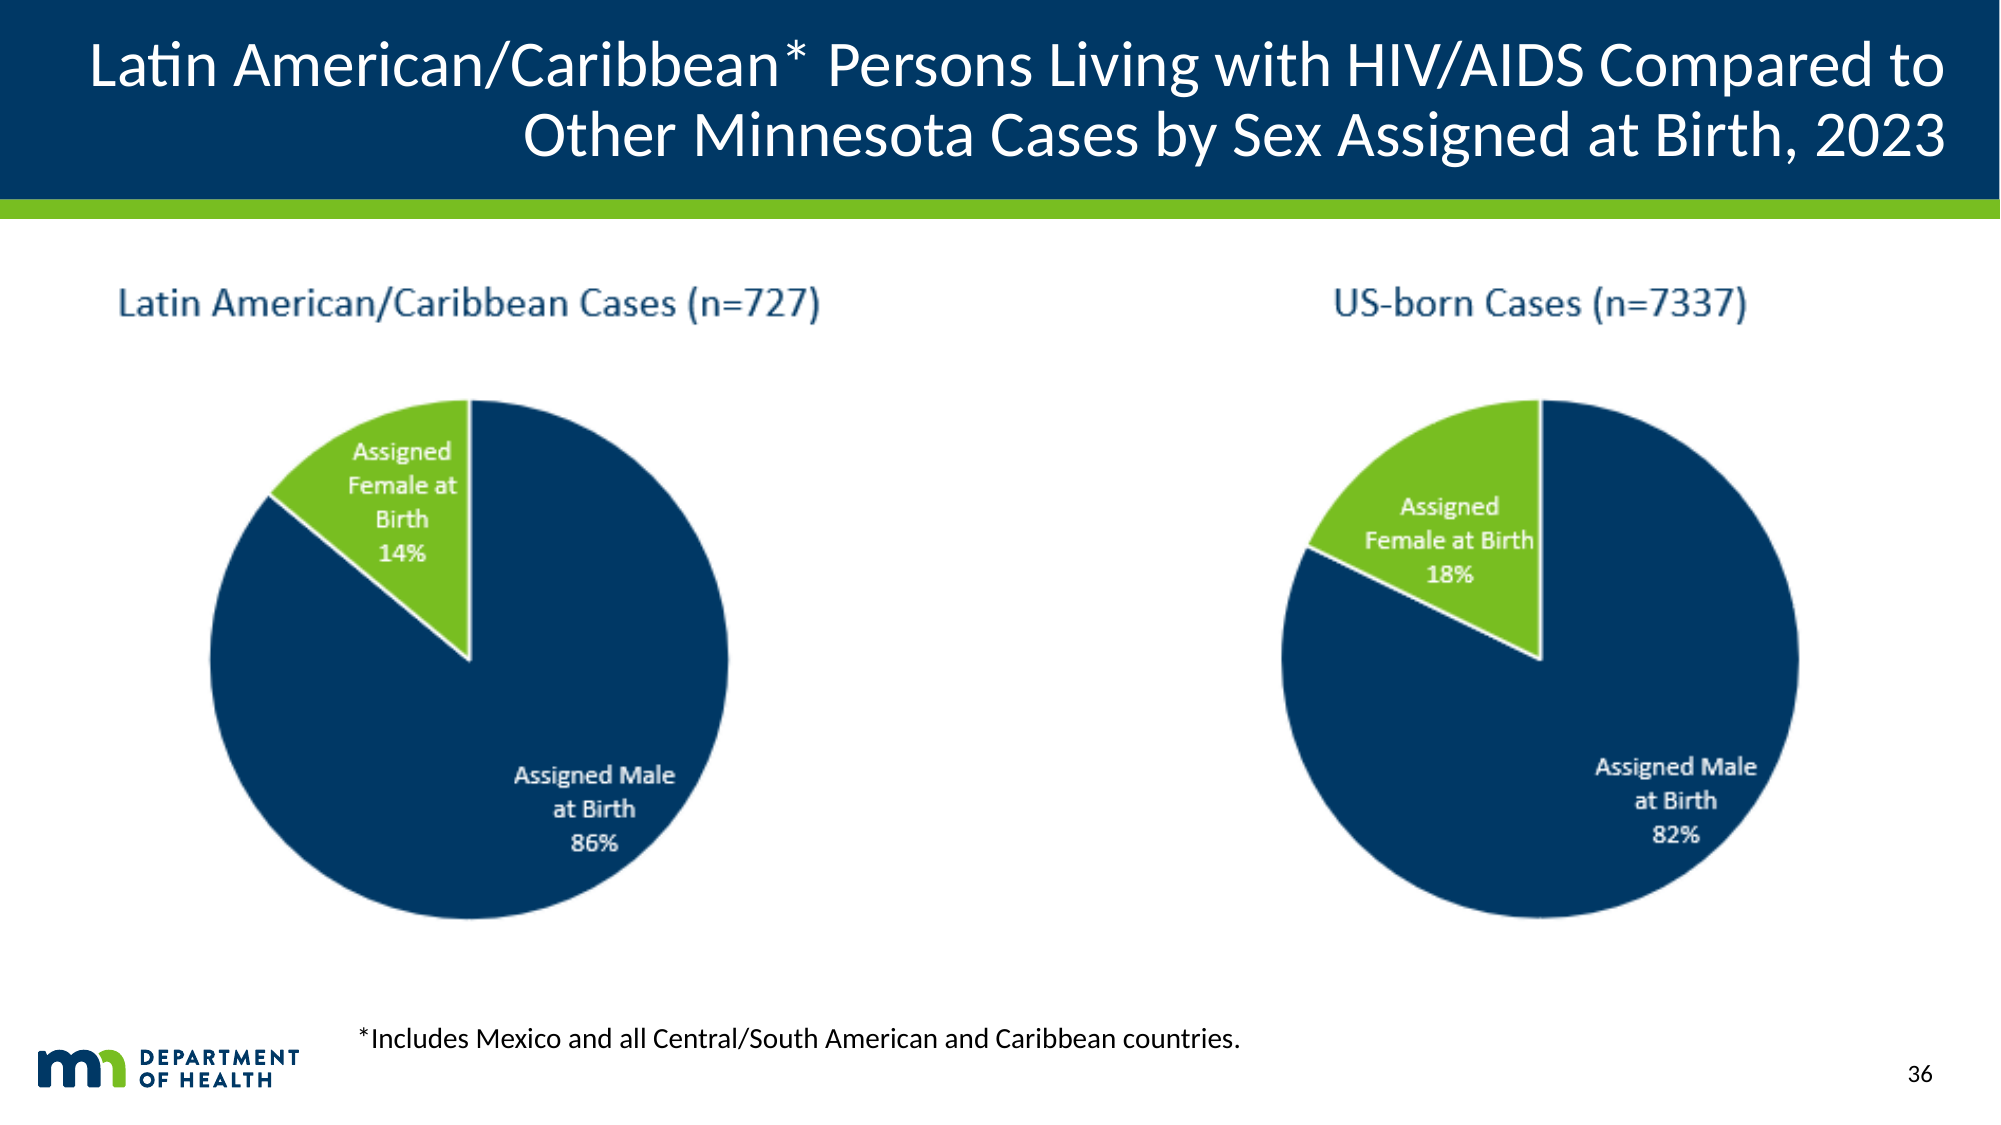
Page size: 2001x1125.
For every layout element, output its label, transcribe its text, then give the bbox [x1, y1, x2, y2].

title Latin American/Caribbean* Persons Living with HIV/AIDS Compared to Other Minnesota Cases by Sex Assigned at Birth, 2023 [0, 0, 1949, 201]
slide_number 36 [1890, 1042, 1949, 1103]
list *Includes Mexico and all Central/South American and Caribbean countries. [326, 989, 1890, 1125]
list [98, 267, 1902, 947]
